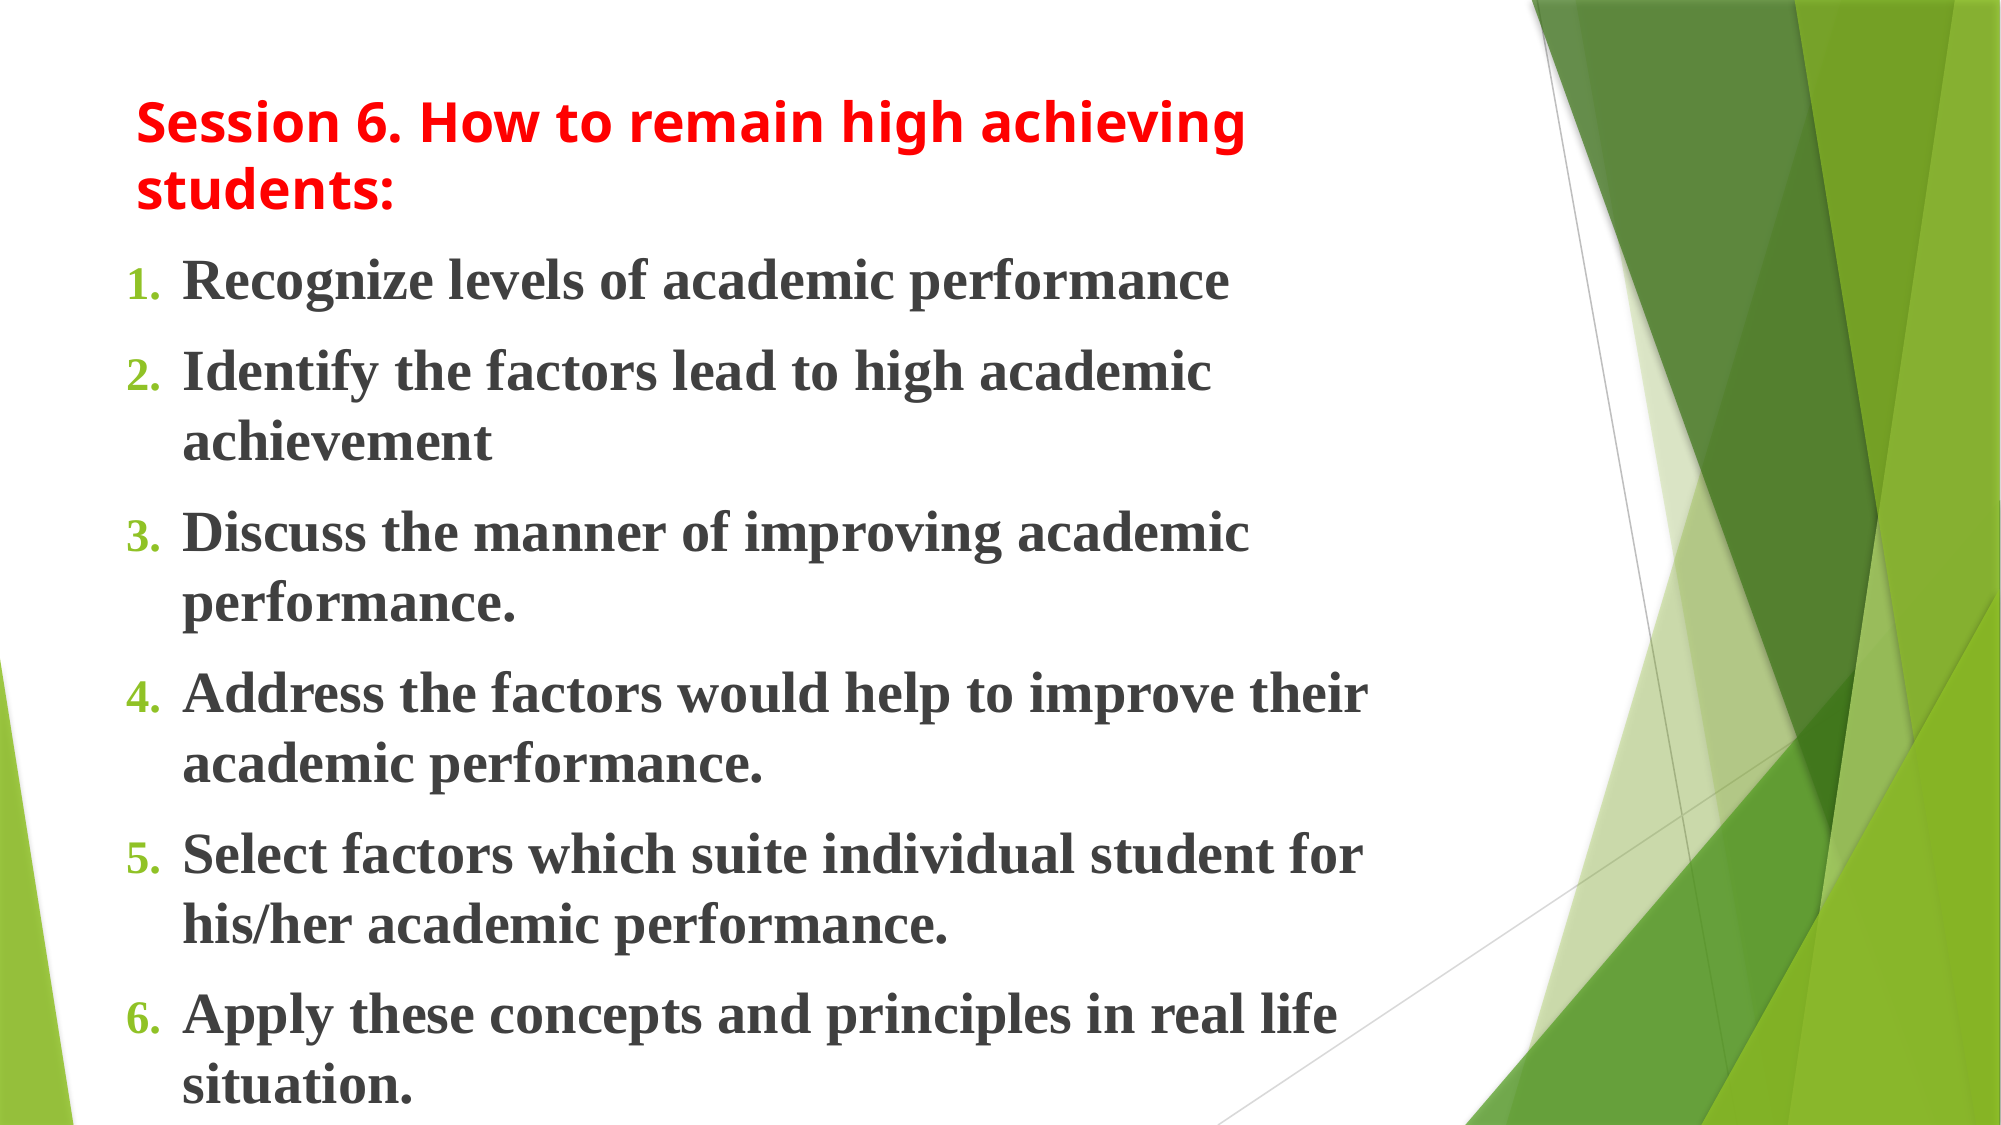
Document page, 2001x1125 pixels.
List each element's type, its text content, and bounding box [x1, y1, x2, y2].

list Recognize levels of academic performance Identify the factors lead to high academic achievement Discuss the manner of improving academic performance. Address the factors would help to improve their academic performance. Select factors which suite individual student for his/her academic performance. Apply these concepts and principles in real life situation. [111, 233, 1522, 1125]
title Session 6. How to remain high achieving students: [121, 80, 1532, 297]
